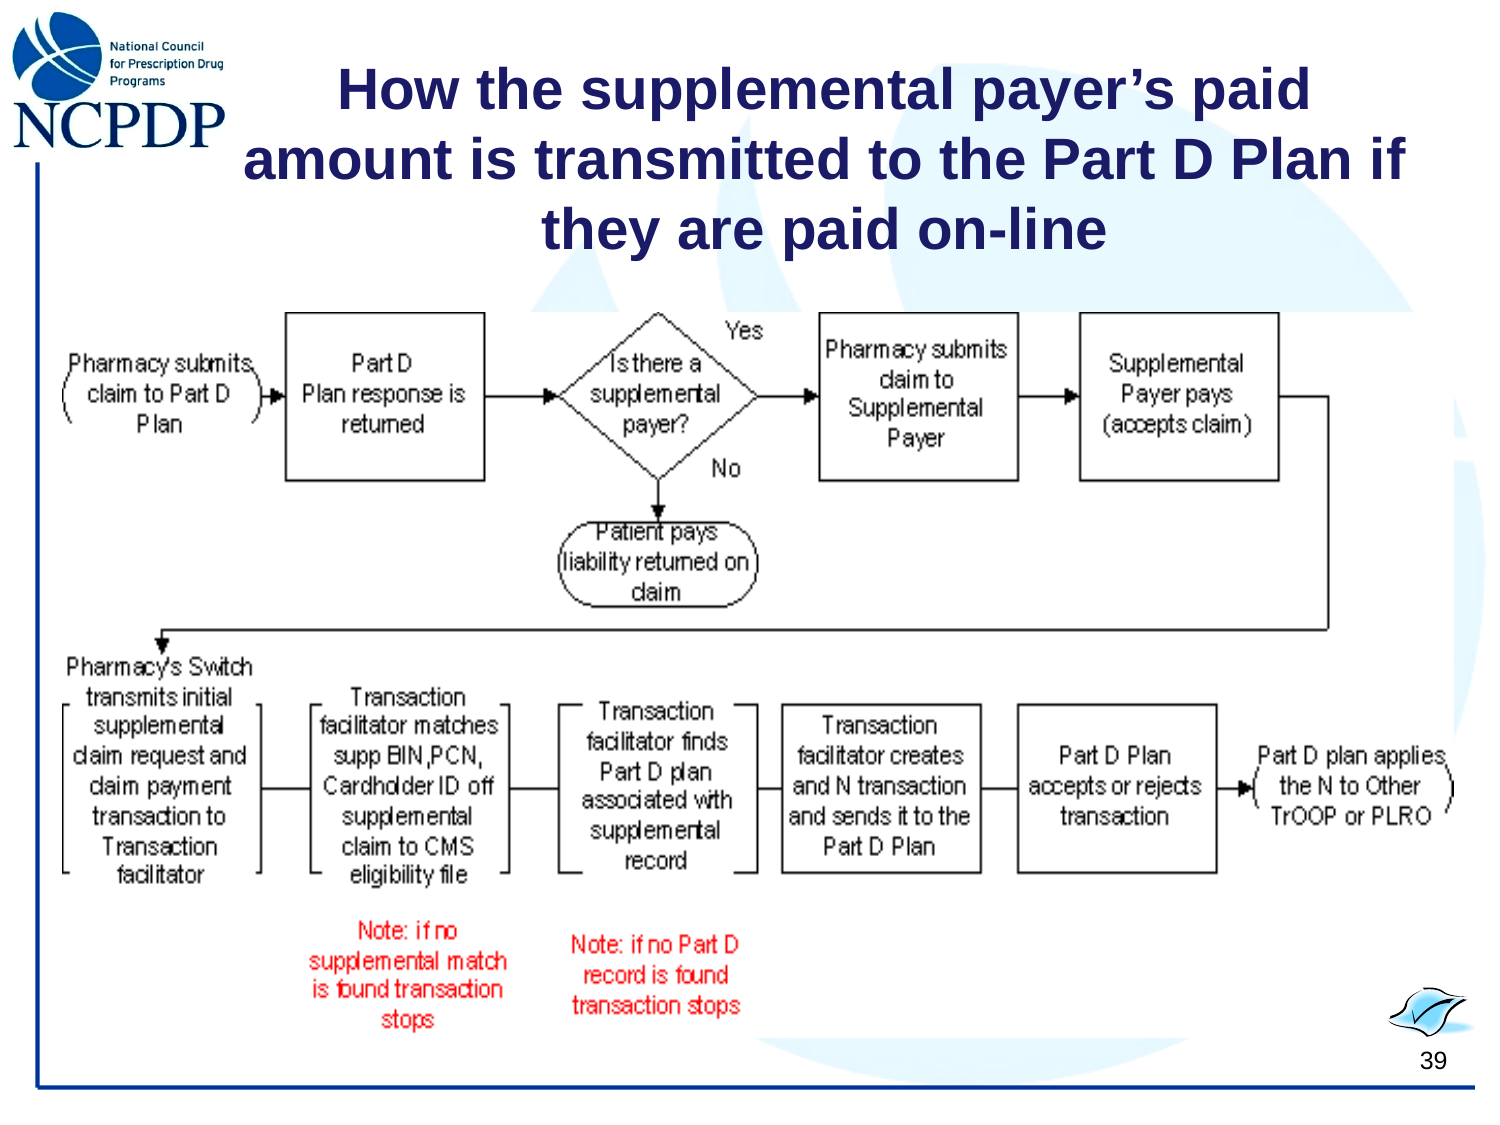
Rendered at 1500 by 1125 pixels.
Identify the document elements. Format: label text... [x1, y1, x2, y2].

picture [62, 312, 1476, 1038]
title How the supplemental payer’s paid amount is transmitted to the Part D Plan if they are paid on-line [212, 62, 1438, 251]
picture [12, 12, 225, 148]
